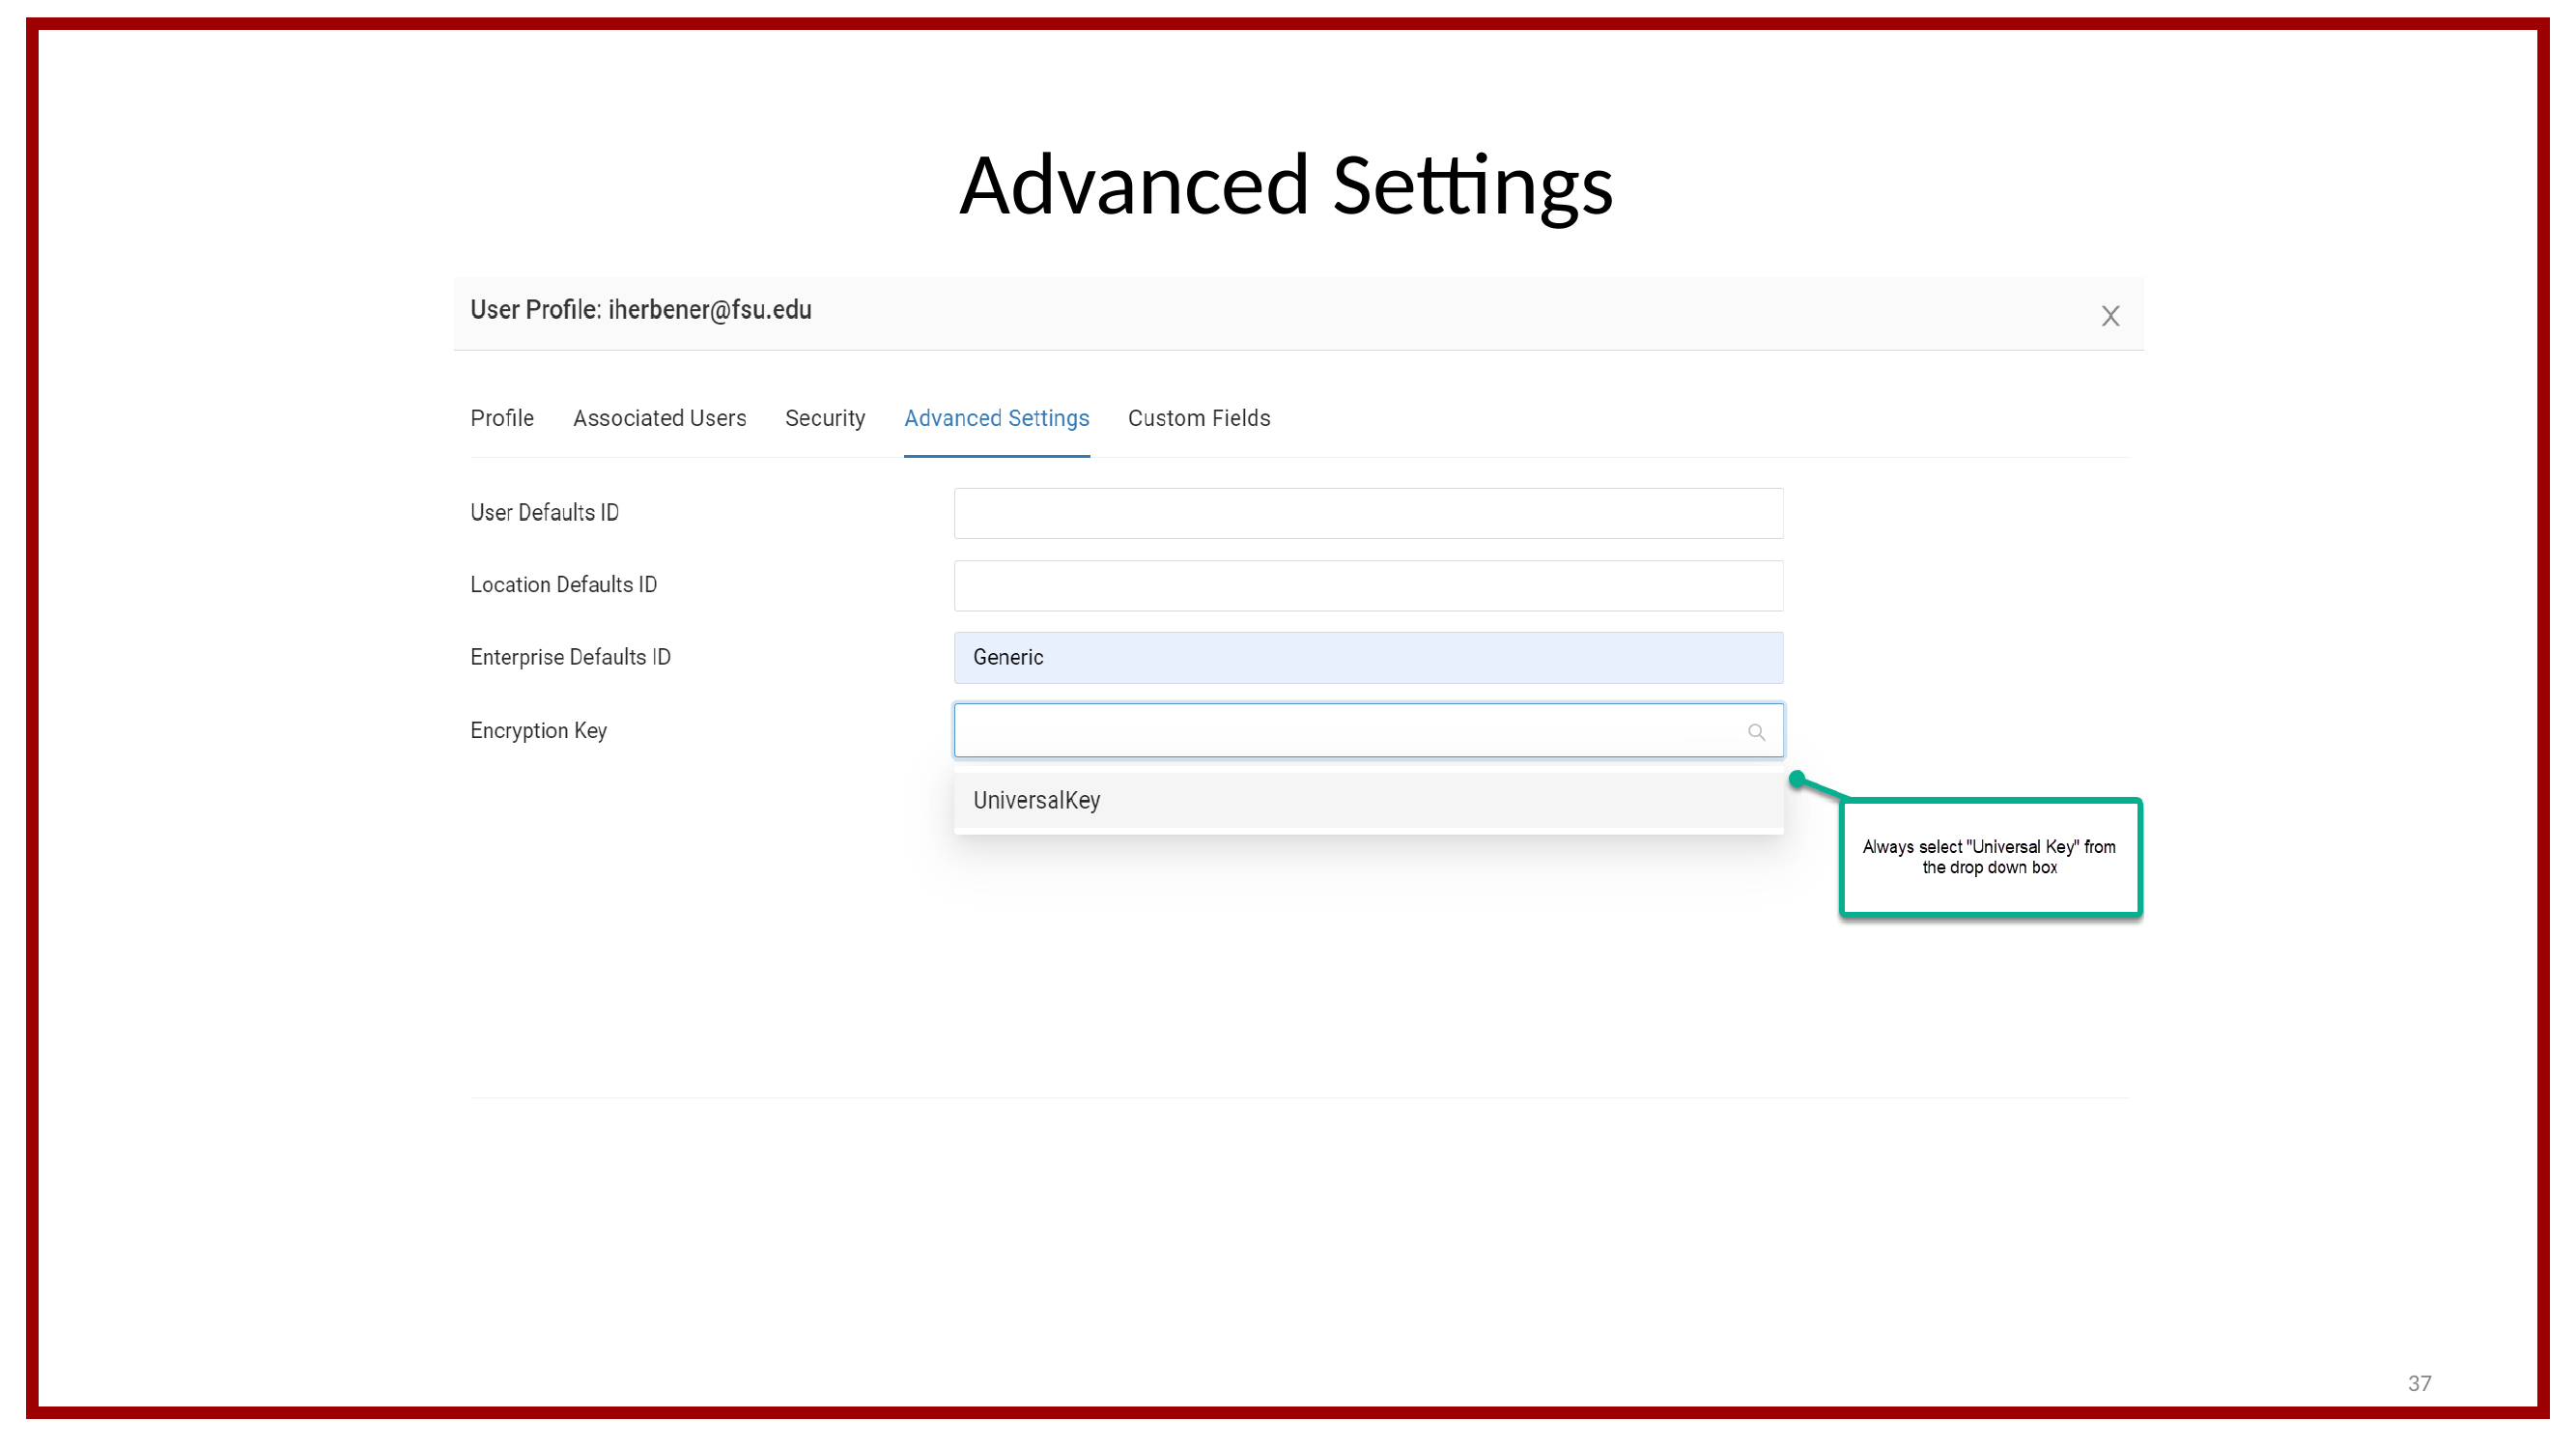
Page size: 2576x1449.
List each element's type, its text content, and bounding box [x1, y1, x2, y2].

text_box [30, 22, 2545, 1414]
picture [454, 277, 2147, 1123]
slide_number 37 [1846, 1414, 2448, 1421]
